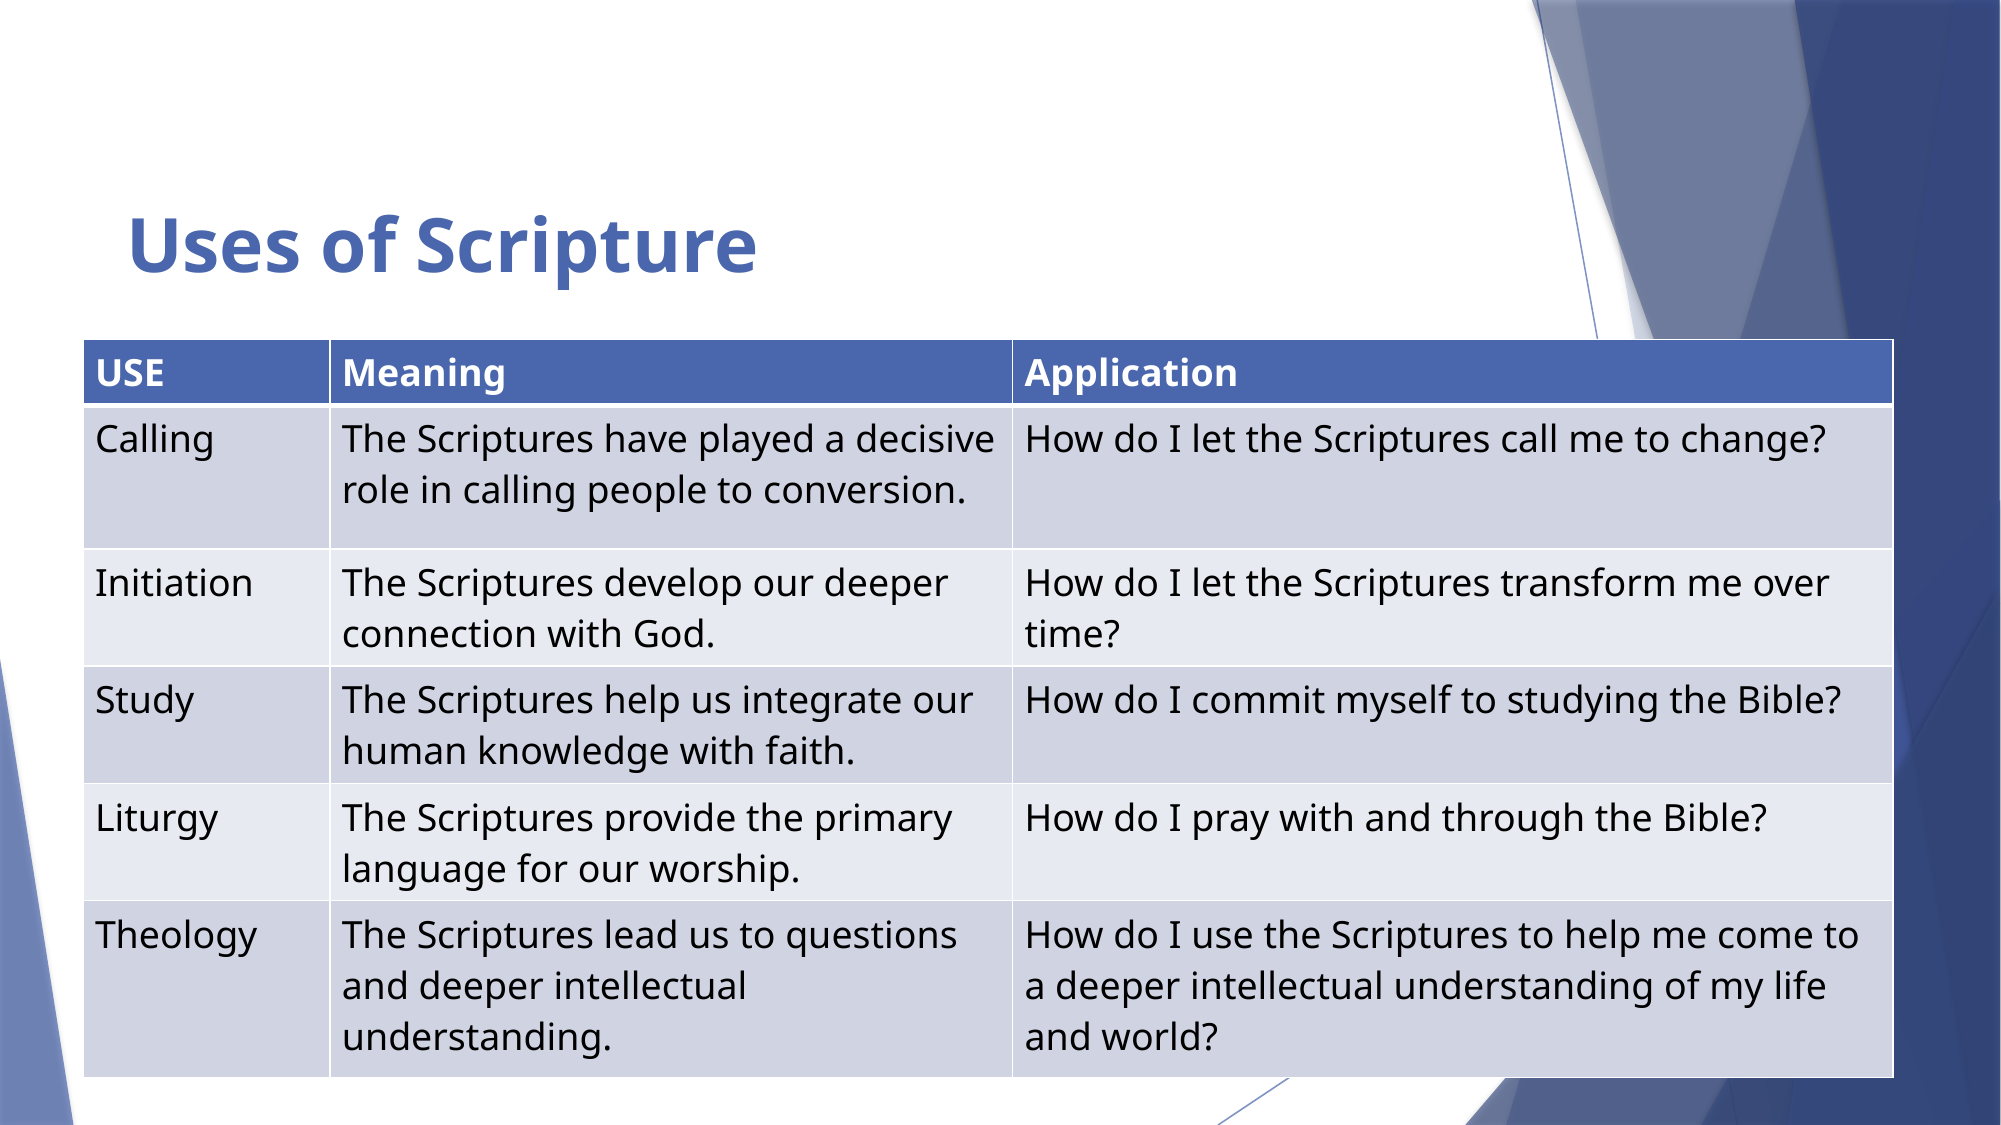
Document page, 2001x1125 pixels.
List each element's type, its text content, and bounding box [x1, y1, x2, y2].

table_cell Theology [84, 901, 329, 1077]
table_cell Initiation [84, 550, 329, 665]
table_cell How do I commit myself to studying the Bible? [1013, 667, 1892, 783]
table_cell The Scriptures have played a decisive role in calling people to conversion. [331, 408, 1012, 548]
table_cell How do I let the Scriptures transform me over time? [1013, 550, 1892, 665]
table_cell The Scriptures lead us to questions and deeper intellectual understanding. [331, 901, 1012, 1077]
table_cell How do I use the Scriptures to help me come to a deeper intellectual understanding of my life and world? [1013, 901, 1892, 1077]
table_cell Calling [84, 408, 329, 548]
table_cell Study [84, 667, 329, 783]
table_cell How do I let the Scriptures call me to change? [1013, 408, 1892, 548]
title Uses of Scripture [111, 99, 1522, 317]
table_cell How do I pray with and through the Bible? [1013, 784, 1892, 900]
table_cell The Scriptures develop our deeper connection with God. [331, 550, 1012, 665]
table_header USE [84, 340, 329, 403]
table_cell The Scriptures help us integrate our human knowledge with faith. [331, 667, 1012, 783]
table_cell Liturgy [84, 784, 329, 900]
table_header Application [1013, 340, 1892, 403]
table_header Meaning [331, 340, 1012, 403]
table_cell The Scriptures provide the primary language for our worship. [331, 784, 1012, 900]
